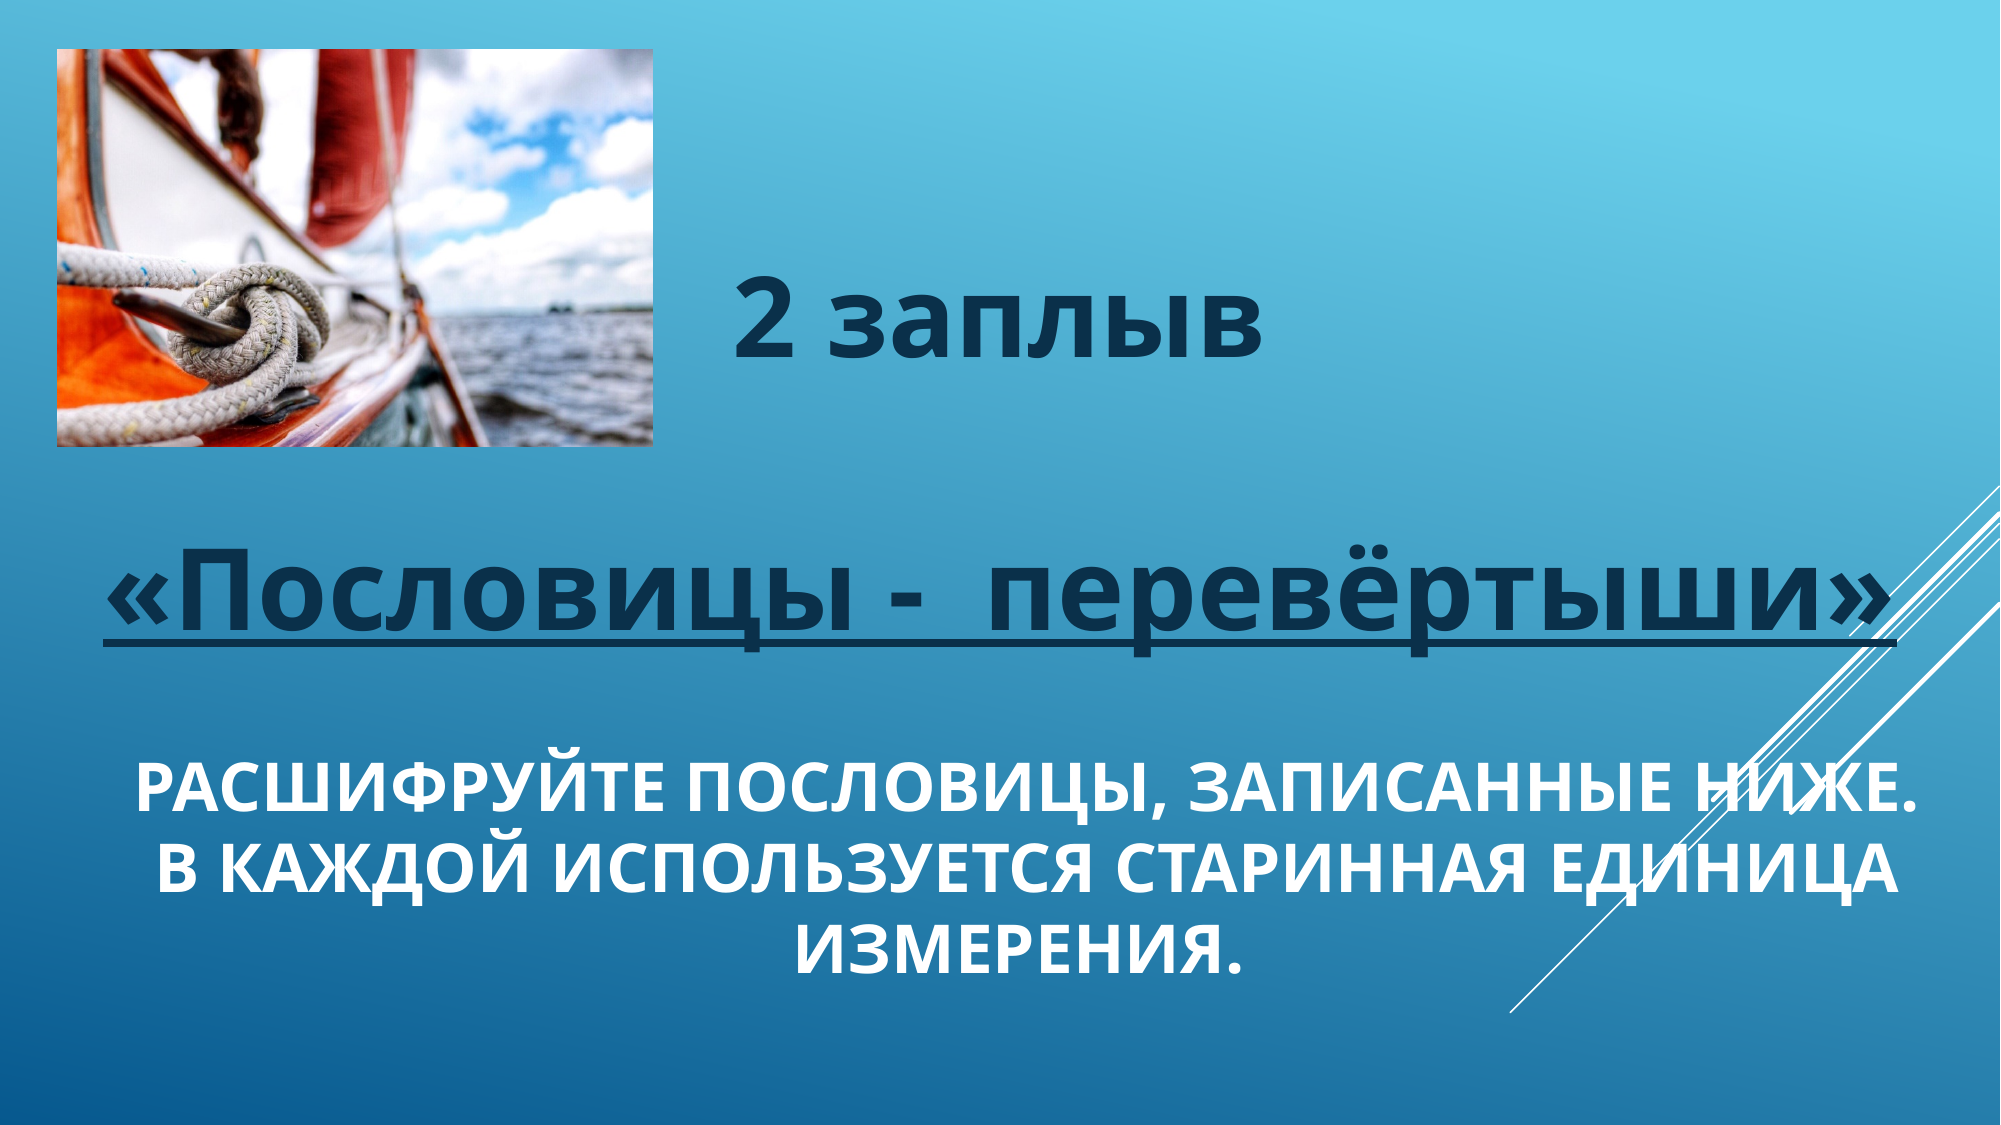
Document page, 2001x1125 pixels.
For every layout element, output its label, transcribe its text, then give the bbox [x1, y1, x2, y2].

title Расшифруйте пословицы, записанные ниже. В каждой используется старинная единица измерения. [112, 737, 1943, 1076]
list 2 заплыв «Пословицы - перевёртыши» [57, 28, 1943, 737]
picture [57, 49, 653, 447]
